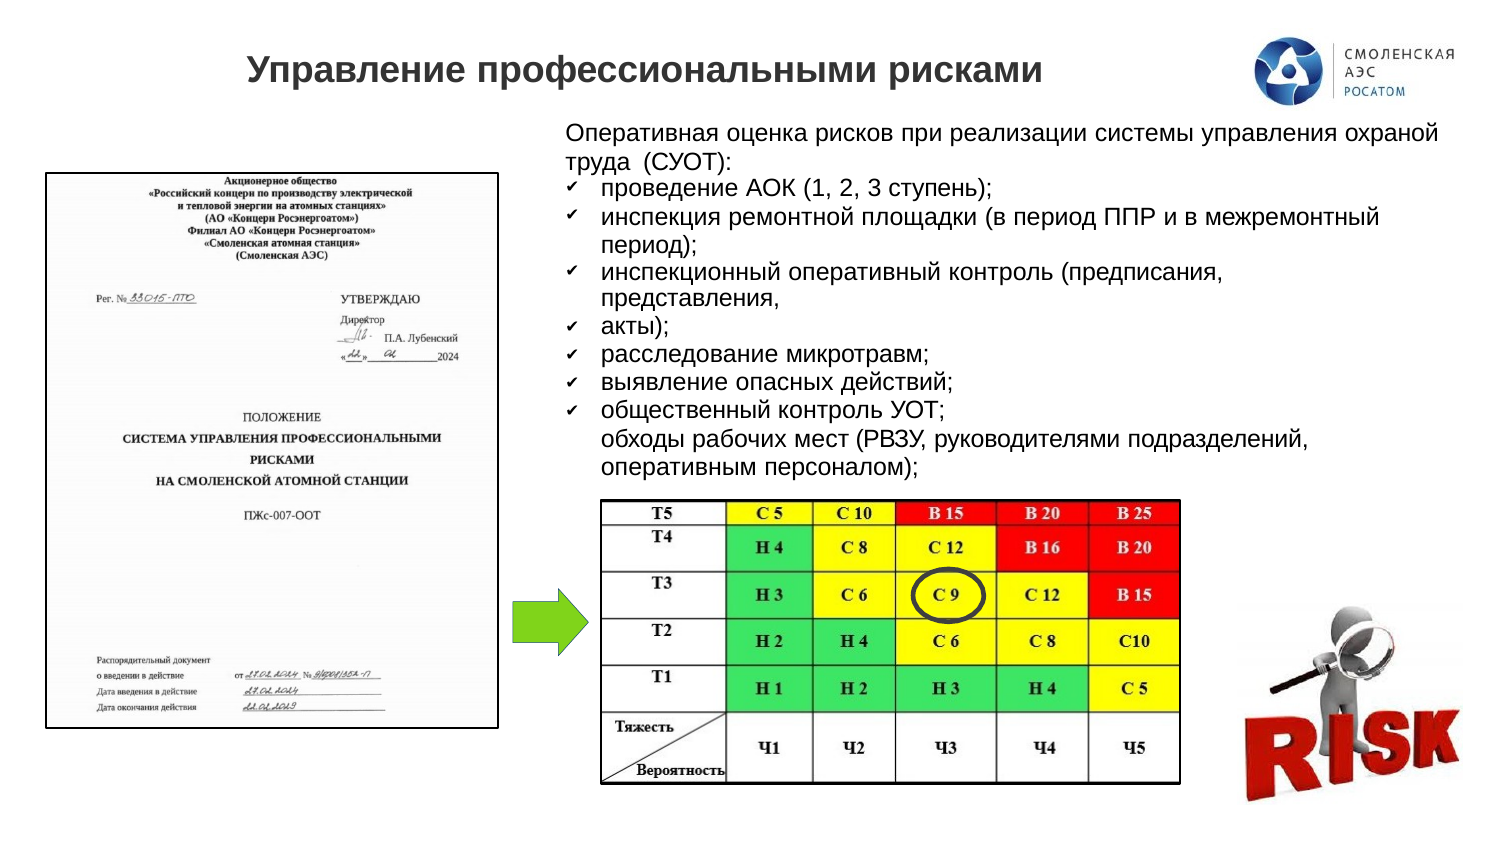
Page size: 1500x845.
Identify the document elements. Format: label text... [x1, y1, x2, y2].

picture [1237, 603, 1463, 805]
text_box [599, 498, 1182, 785]
text_box ✔ [563, 257, 579, 280]
text_box ✔ ✔ [563, 166, 579, 224]
text_box проведение АОК (1, 2, 3 ступень); инспекция ремонтной площадки (в период ППР и в межремонтный период); инспекционный оперативный контроль (предписания, представления, акты); расследование микротравм; выявление опасных действий; общественный контроль УОТ; обходы рабочих мест (РВЗУ, руководителями подразделений, оперативным персоналом); [598, 170, 1417, 481]
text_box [44, 172, 500, 730]
text_box Оперативная оценка рисков при реализации системы управления охраной труда (СУОТ): [563, 114, 1441, 175]
picture [1252, 28, 1455, 112]
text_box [512, 588, 589, 657]
title Управление профессиональными рисками [244, 42, 1053, 186]
text_box ✔ ✔ ✔ ✔ [563, 306, 579, 420]
